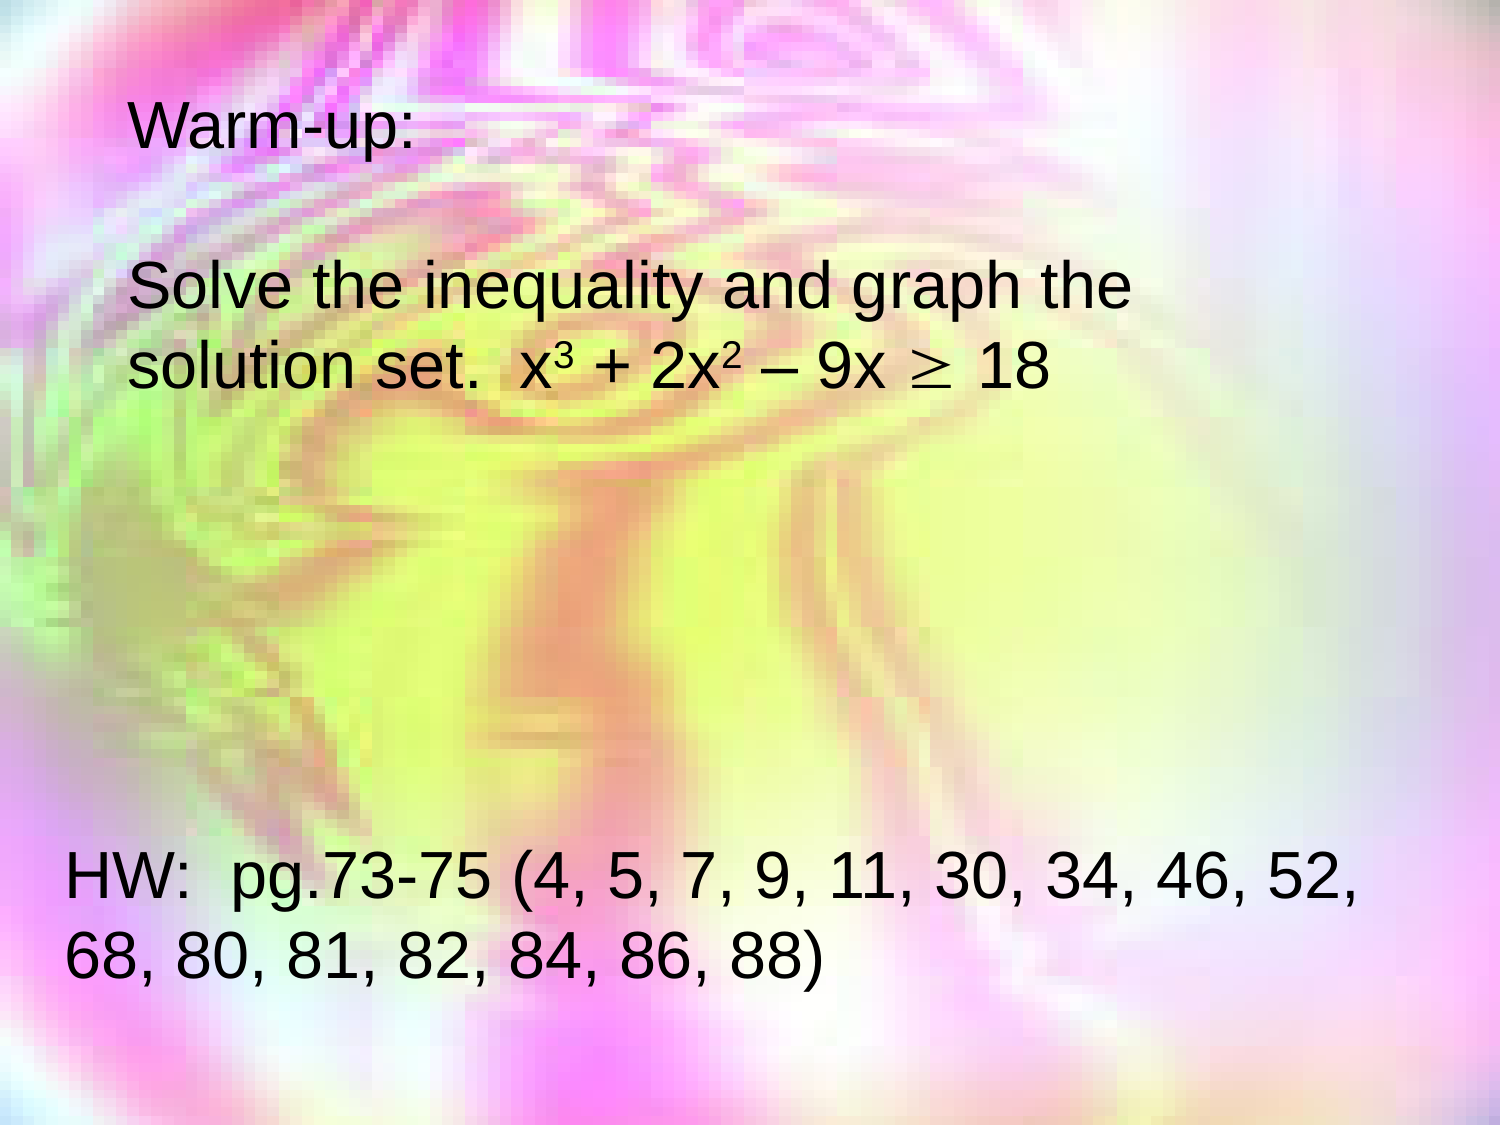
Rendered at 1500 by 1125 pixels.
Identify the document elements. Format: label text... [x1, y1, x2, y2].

picture [0, 0, 1500, 1125]
text_box Warm-up: Solve the inequality and graph the solution set. x3 + 2x2 – 9x  18 [112, 74, 1250, 410]
text_box HW: pg.73-75 (4, 5, 7, 9, 11, 30, 34, 46, 52, 68, 80, 81, 82, 84, 86, 88) [50, 824, 1450, 1000]
